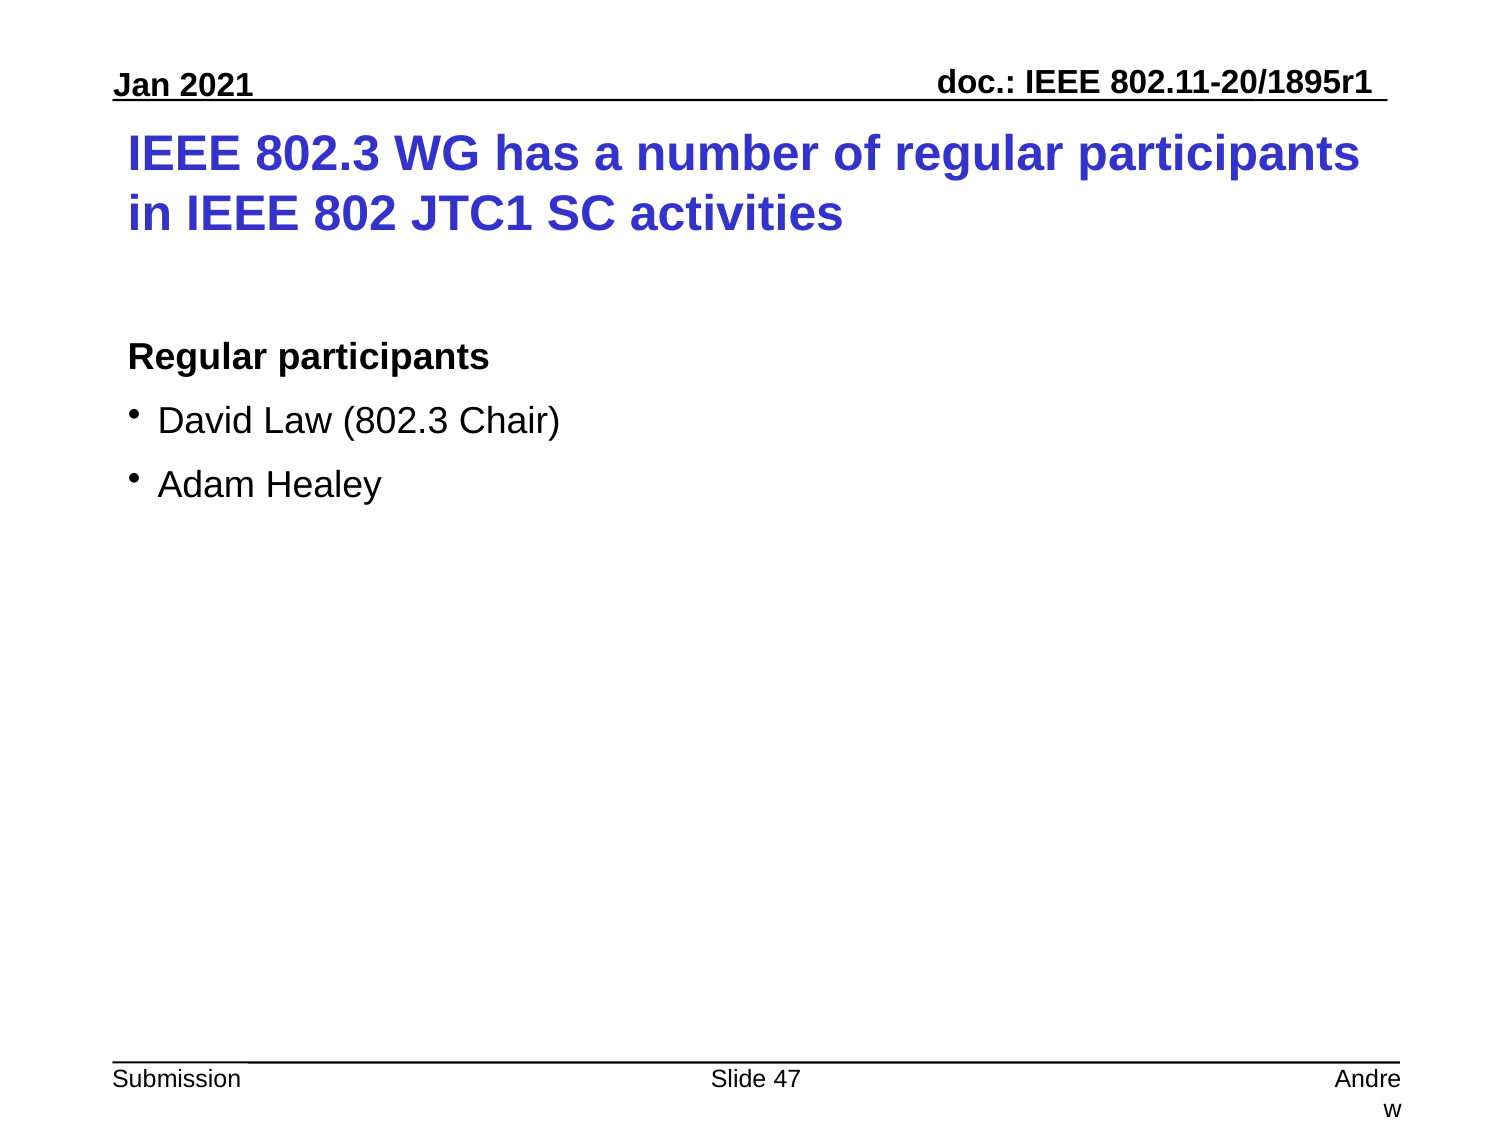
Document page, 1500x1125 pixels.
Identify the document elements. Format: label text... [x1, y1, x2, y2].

slide_number Slide 47 [709, 1061, 803, 1093]
list Regular participants David Law (802.3 Chair) Adam Healey [112, 324, 1388, 1000]
title IEEE 802.3 WG has a number of regular participants in IEEE 802 JTC1 SC activities [112, 112, 1388, 288]
footer Andrew Myles, Cisco [1320, 1061, 1402, 1093]
